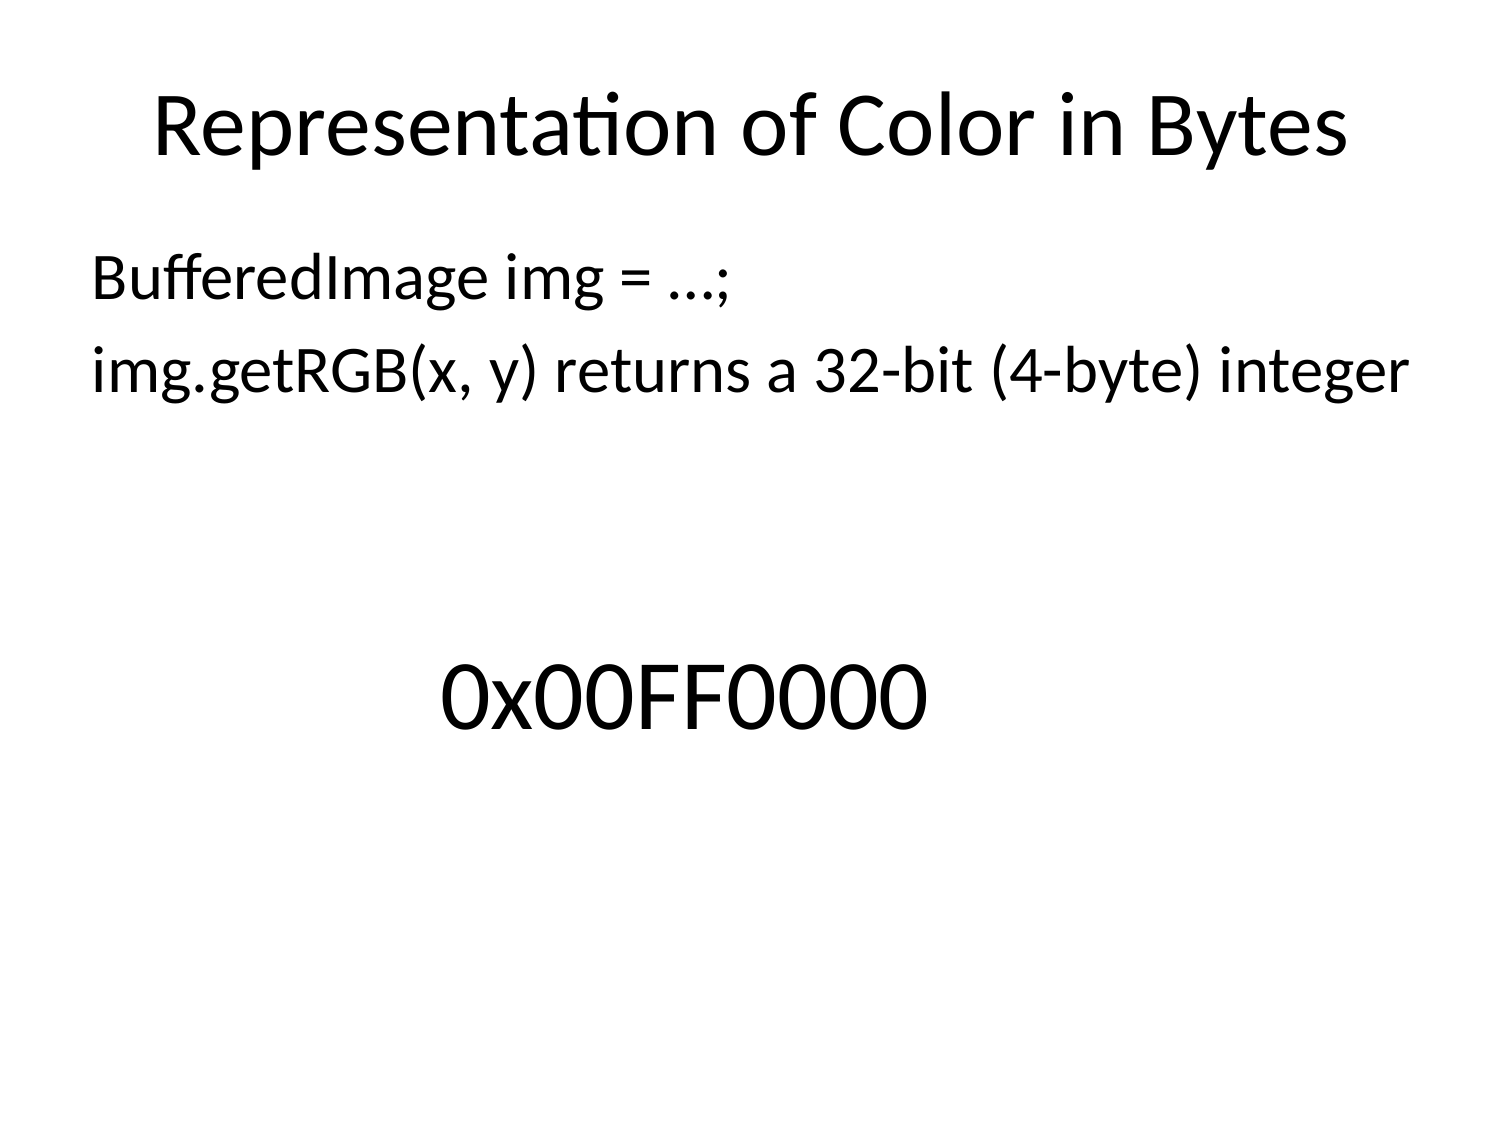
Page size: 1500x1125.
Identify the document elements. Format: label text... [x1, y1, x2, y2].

list BufferedImage img = …; img.getRGB(x, y) returns a 32-bit (4-byte) integer [76, 224, 1489, 878]
text_box 0x00FF0000 [424, 621, 1088, 757]
title Representation of Color in Bytes [76, 17, 1427, 221]
